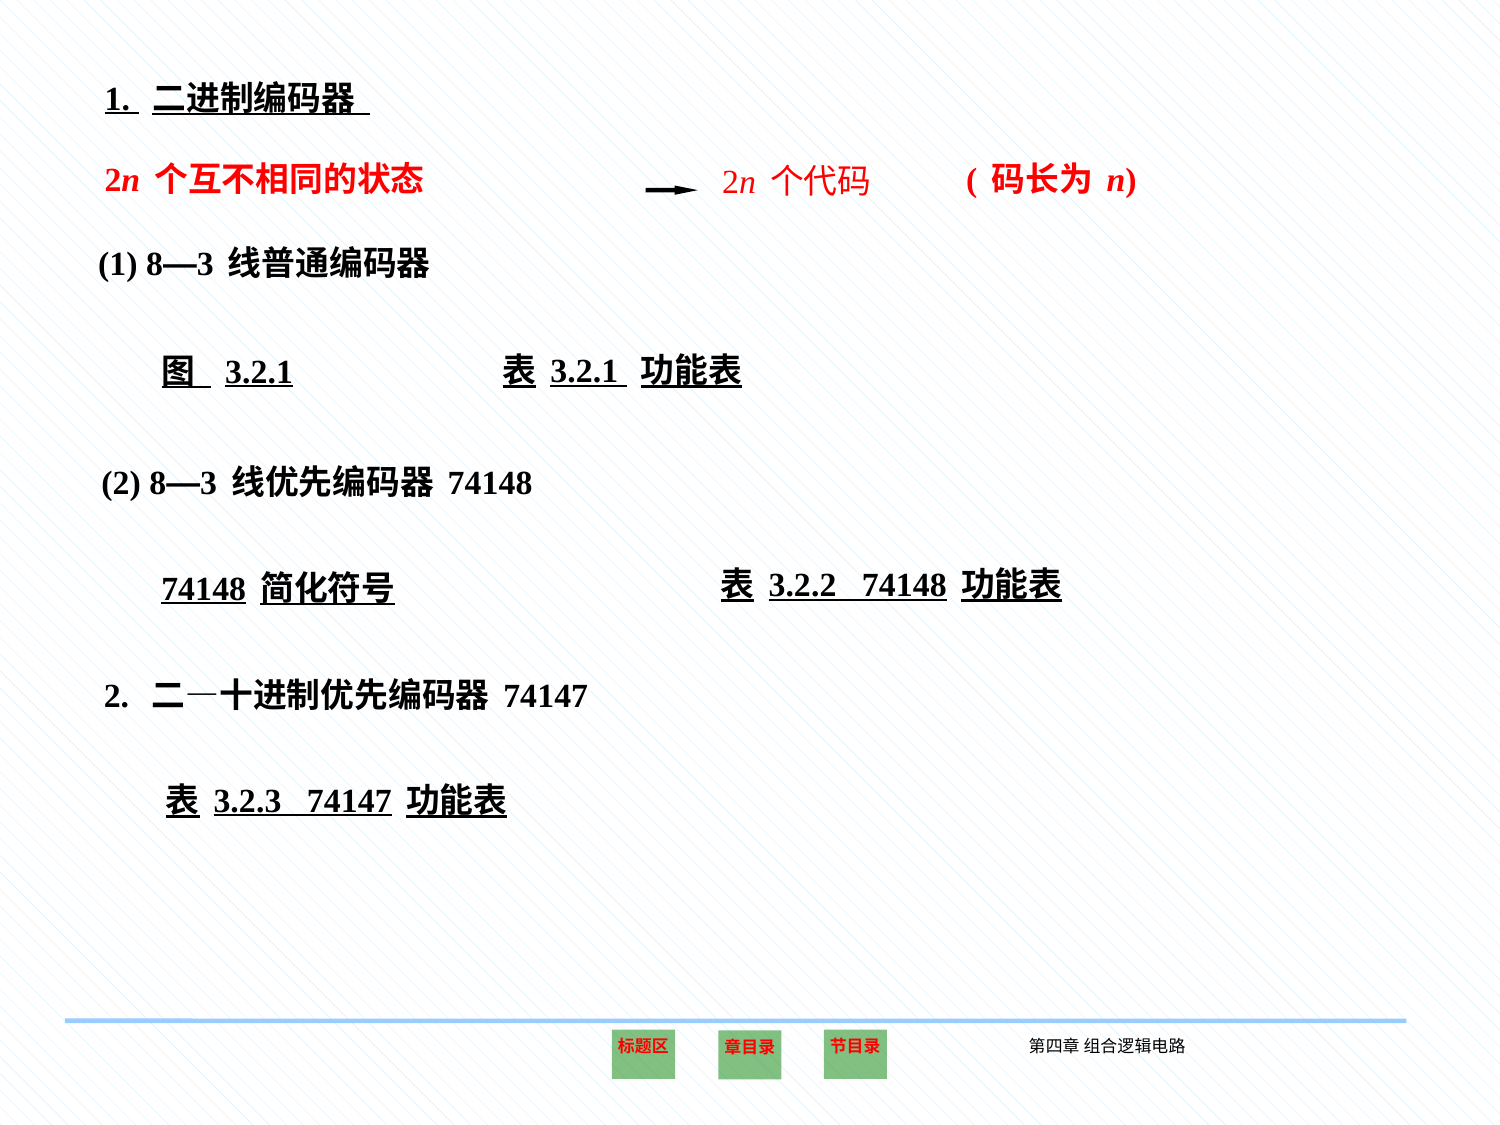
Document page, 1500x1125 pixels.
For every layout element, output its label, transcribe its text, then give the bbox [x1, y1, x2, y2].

slide_number [63, 1032, 464, 1107]
text_box (2) 8—3线优先编码器74148 [86, 453, 828, 543]
text_box 表3.2.2 74148功能表 [705, 555, 1078, 645]
text_box 2. 二—十进制优先编码器74147 [88, 666, 1359, 756]
text_box 图 3.2.1 [147, 342, 388, 432]
slide_number [1279, 1028, 1409, 1104]
text_box 表3.2.3 74147功能表 [151, 771, 755, 861]
text_box 节目录 [823, 1029, 887, 1079]
text_box 表3.2.1 功能表 [403, 341, 842, 431]
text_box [645, 151, 977, 238]
text_box 标题区 [611, 1029, 676, 1079]
text_box 2n个互不相同的状态 [89, 150, 646, 233]
text_box 1. 二进制编码器 [89, 69, 1360, 158]
text_box (码长为n) [981, 158, 1361, 233]
text_box (1) 8—3线普通编码器 [83, 233, 740, 324]
footer 第四章 组合逻辑电路 [936, 1028, 1279, 1104]
text_box 74148简化符号 [146, 558, 634, 649]
